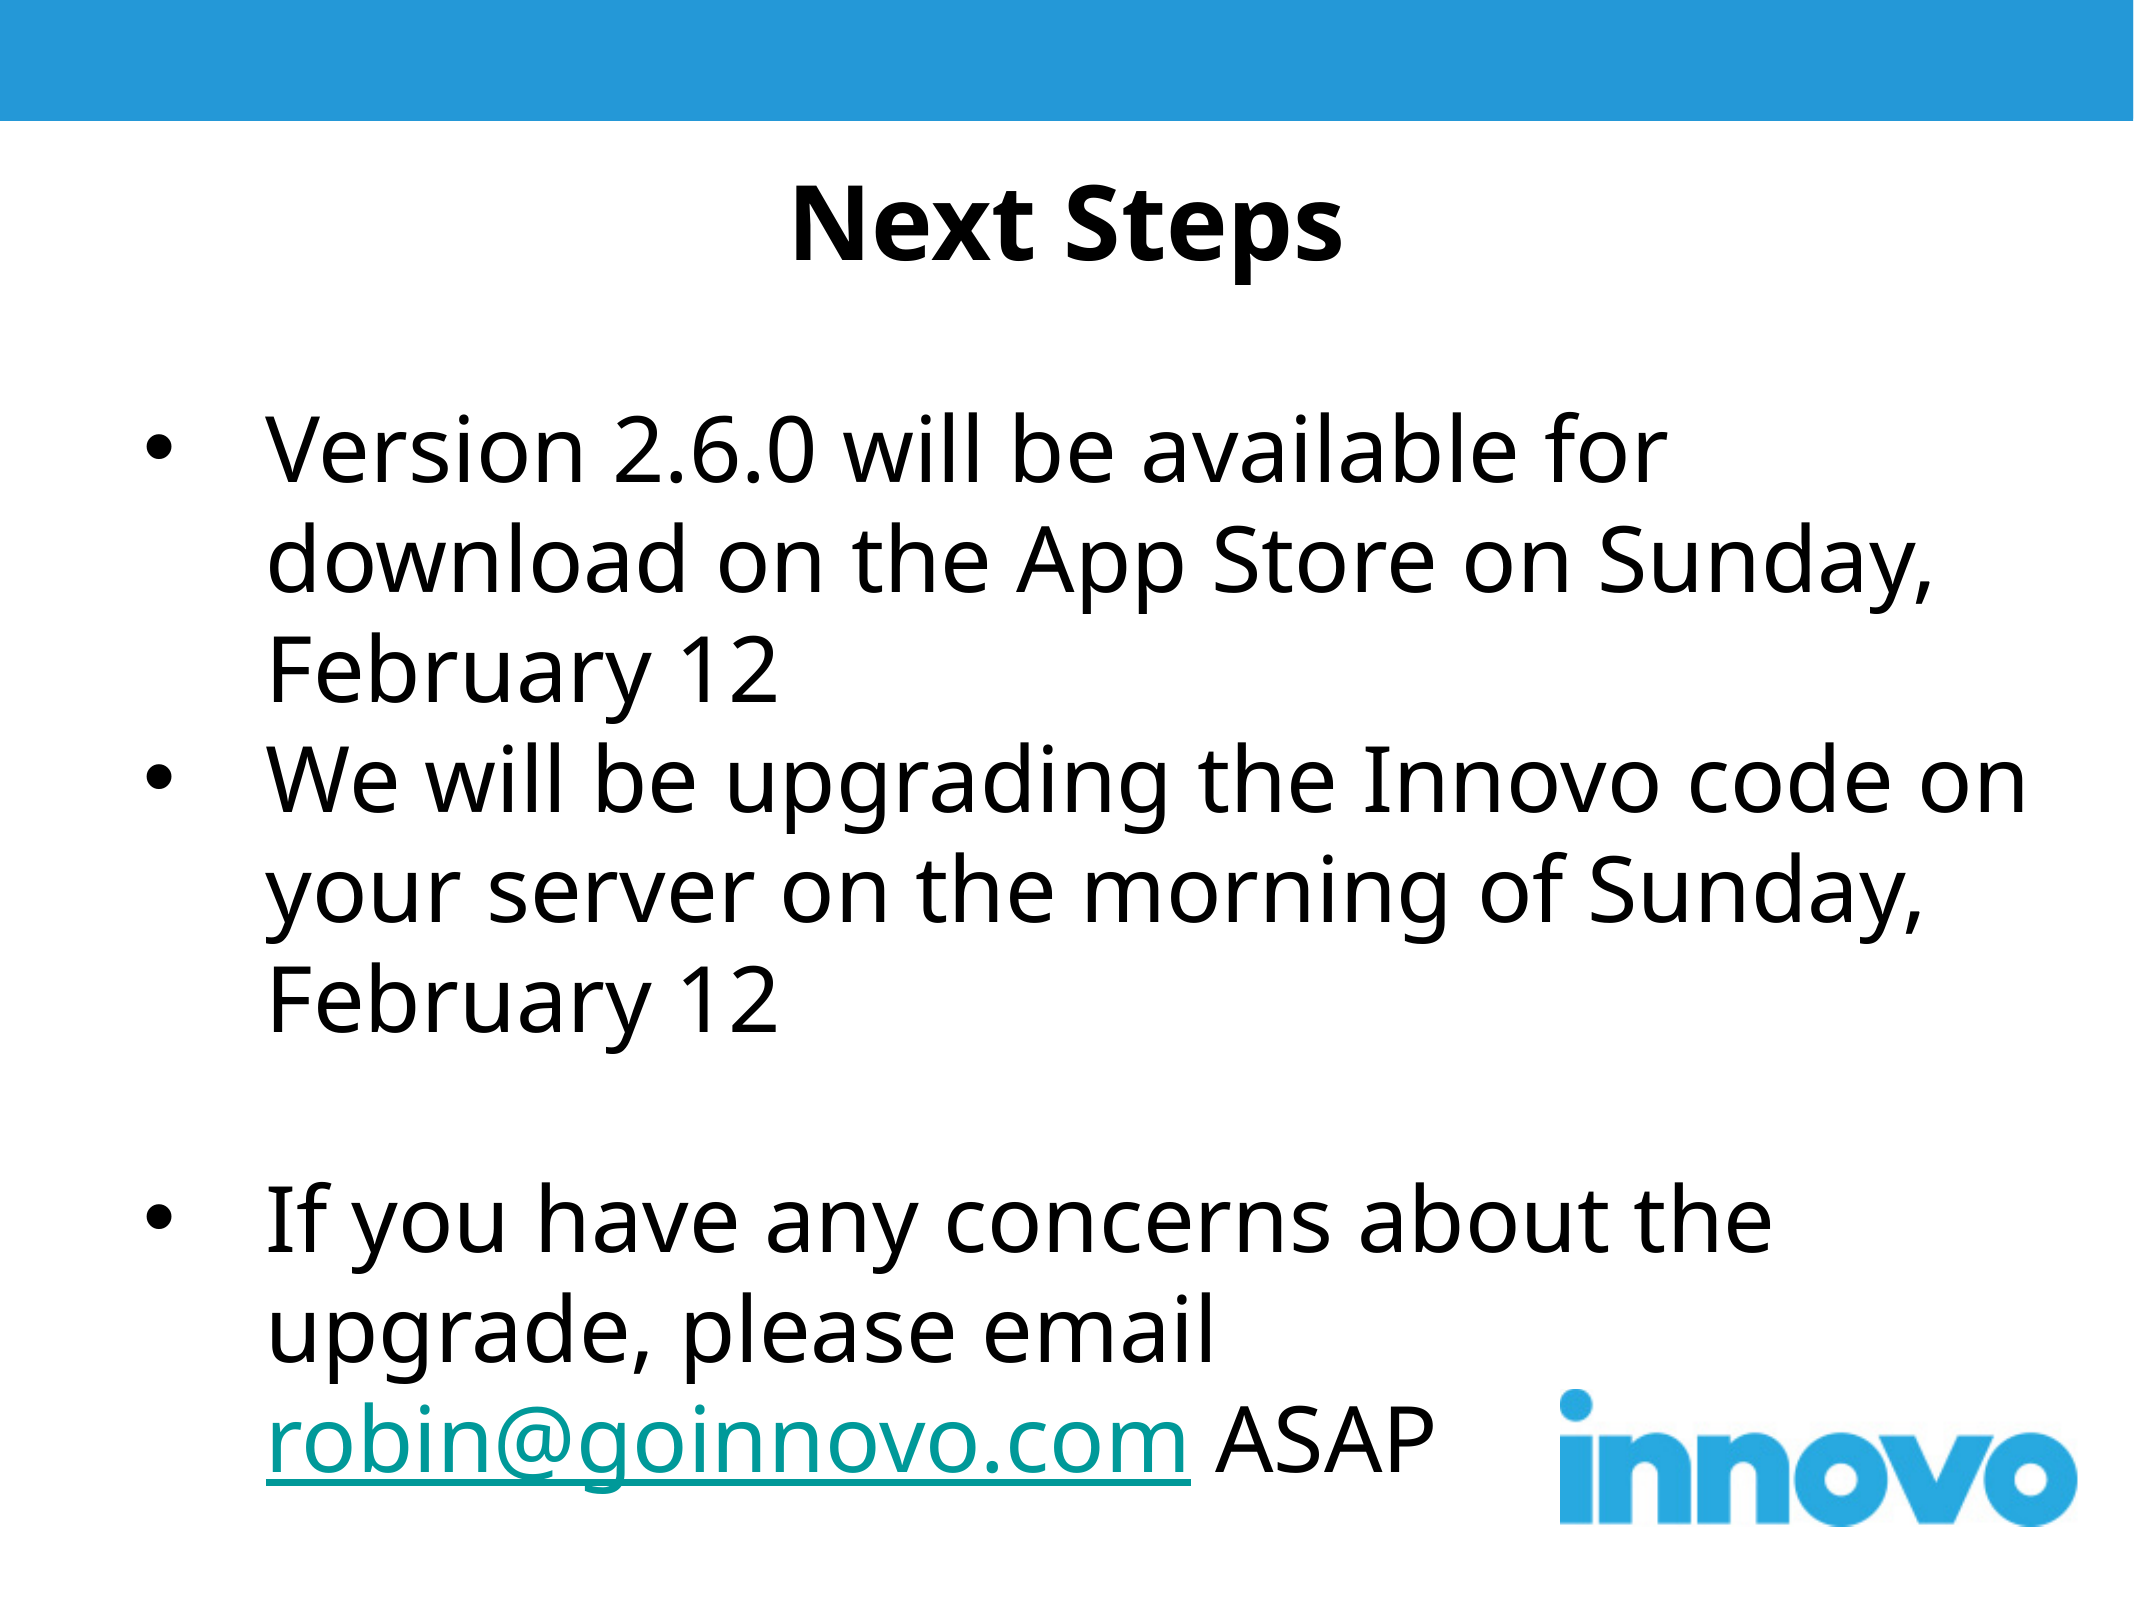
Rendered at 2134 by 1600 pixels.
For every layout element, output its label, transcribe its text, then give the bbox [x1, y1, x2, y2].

text_box Version 2.6.0 will be available for download on the App Store on Sunday, February 12 We will be upgrading the Innovo code on your server on the morning of Sunday, February 12 If you have any concerns about the upgrade, please email robin@goinnovo.com ASAP [129, 383, 2055, 1514]
picture [1560, 1389, 2080, 1528]
text_box Next Steps [0, 149, 2134, 288]
text_box [0, 0, 2134, 119]
